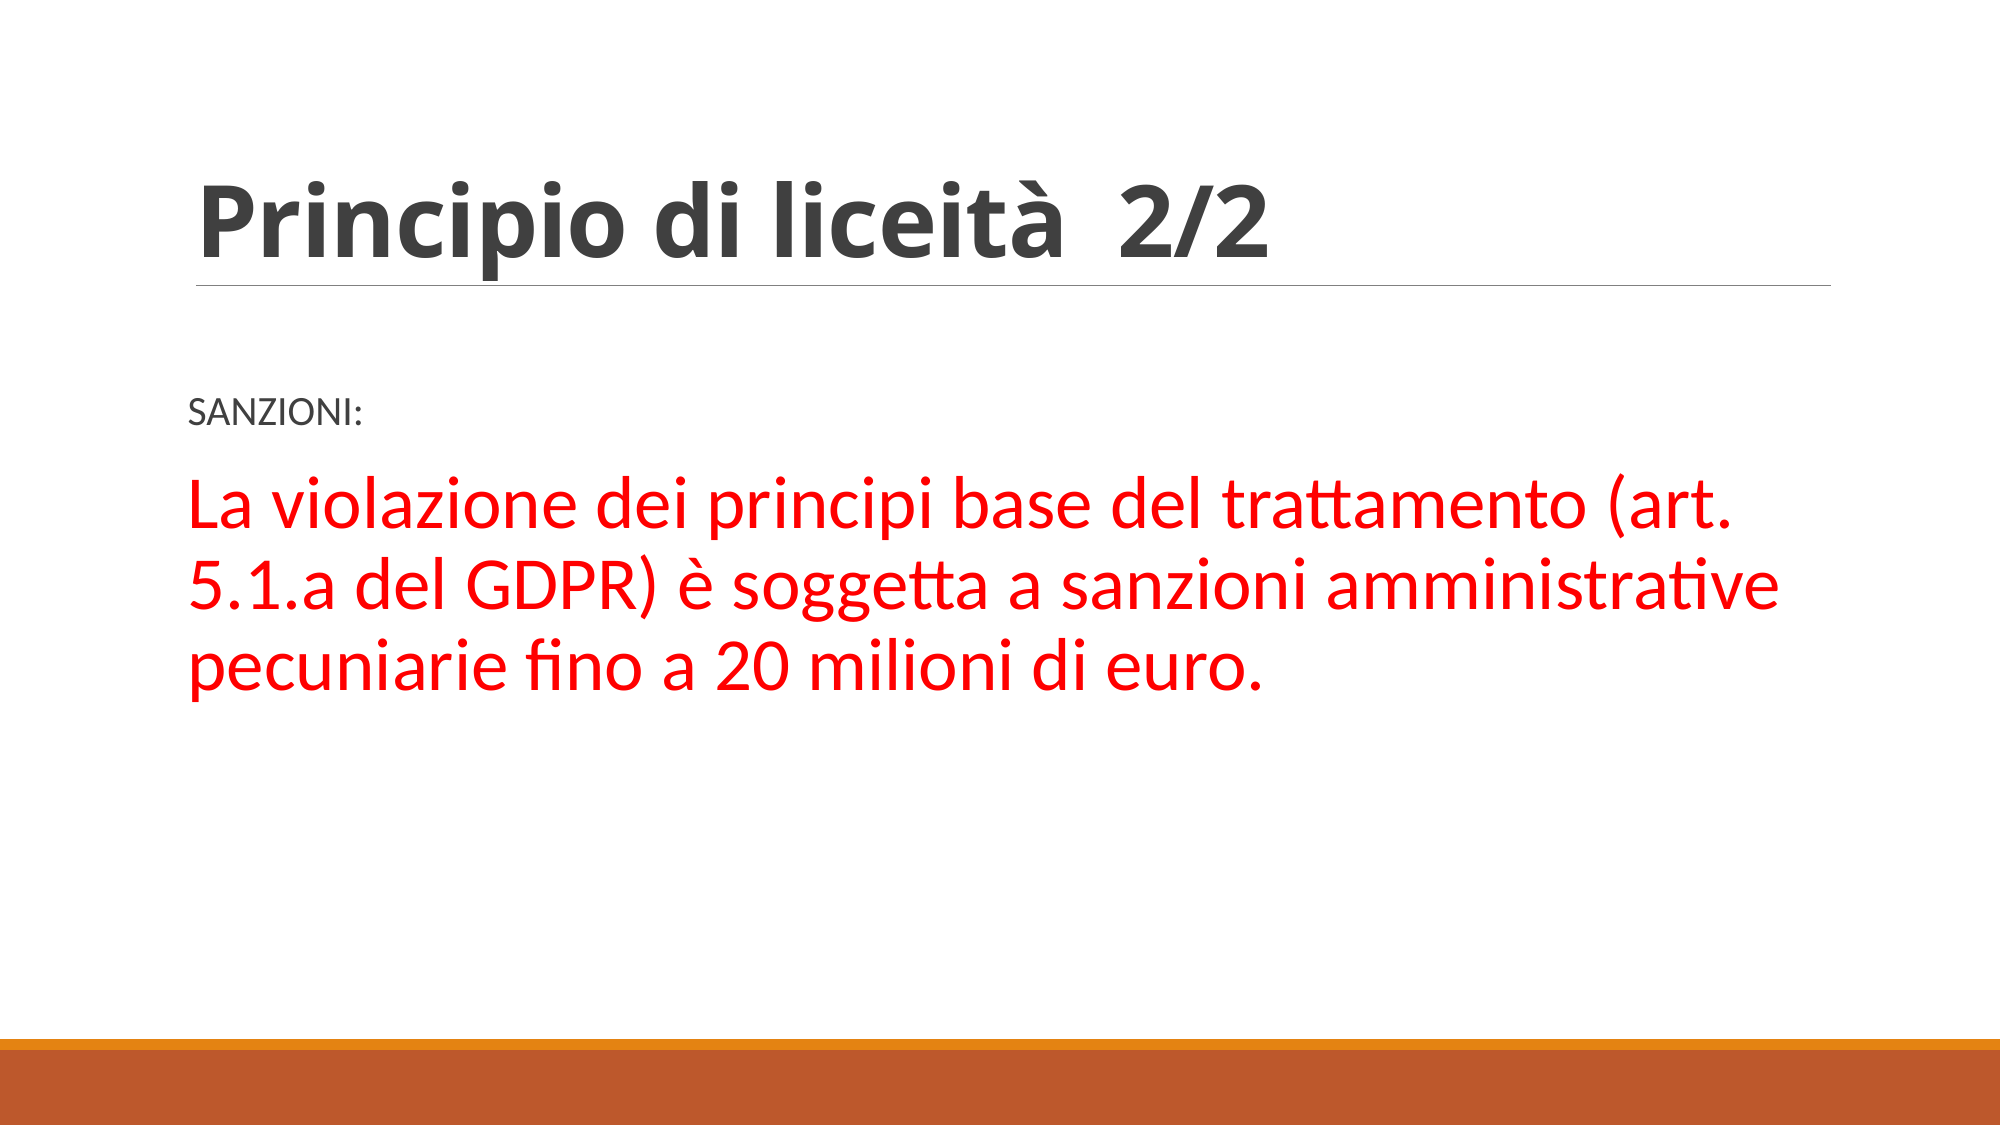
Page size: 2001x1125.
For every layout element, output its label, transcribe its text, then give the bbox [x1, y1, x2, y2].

list SANZIONI: La violazione dei principi base del trattamento (art. 5.1.a del GDPR) è soggetta a sanzioni amministrative pecuniarie fino a 20 milioni di euro. [180, 302, 1830, 963]
title Principio di liceità 2/2 [180, 47, 1830, 285]
